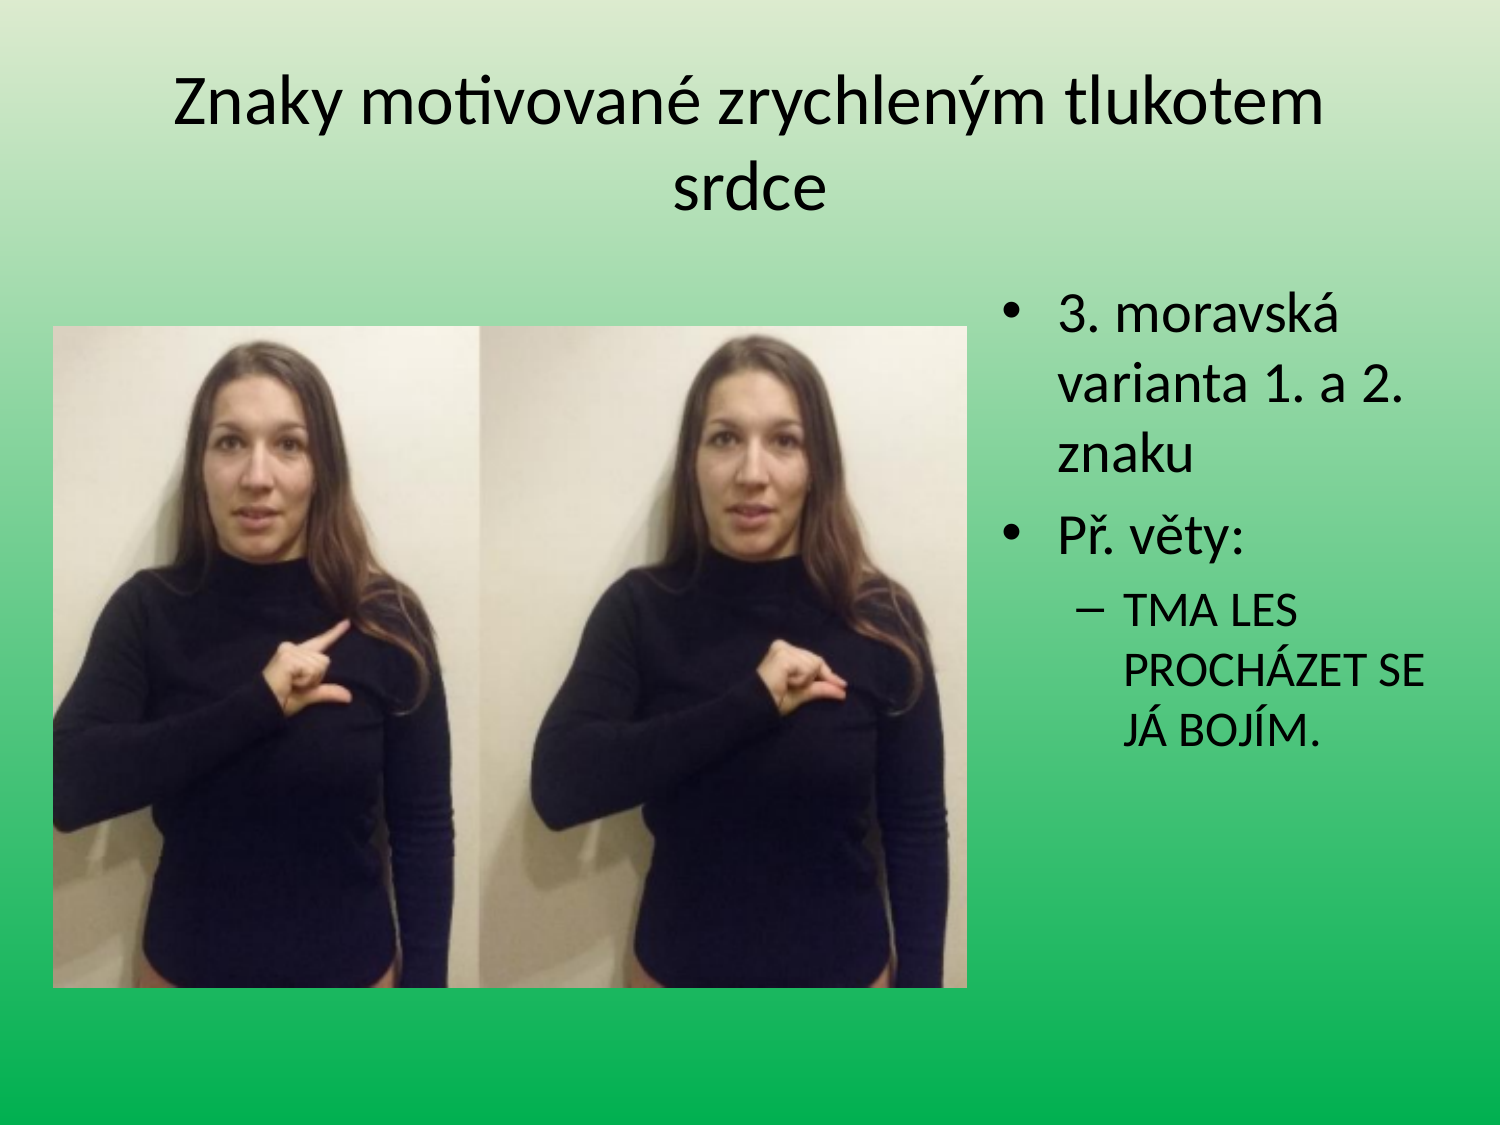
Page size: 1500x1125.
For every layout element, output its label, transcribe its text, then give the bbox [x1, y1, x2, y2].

title Znaky motivované zrychleným tlukotem srdce [75, 45, 1425, 233]
list 3. moravská varianta 1. a 2. znaku Př. věty: TMA LES PROCHÁZET SE JÁ BOJÍM. [986, 267, 1449, 1010]
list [52, 326, 967, 988]
